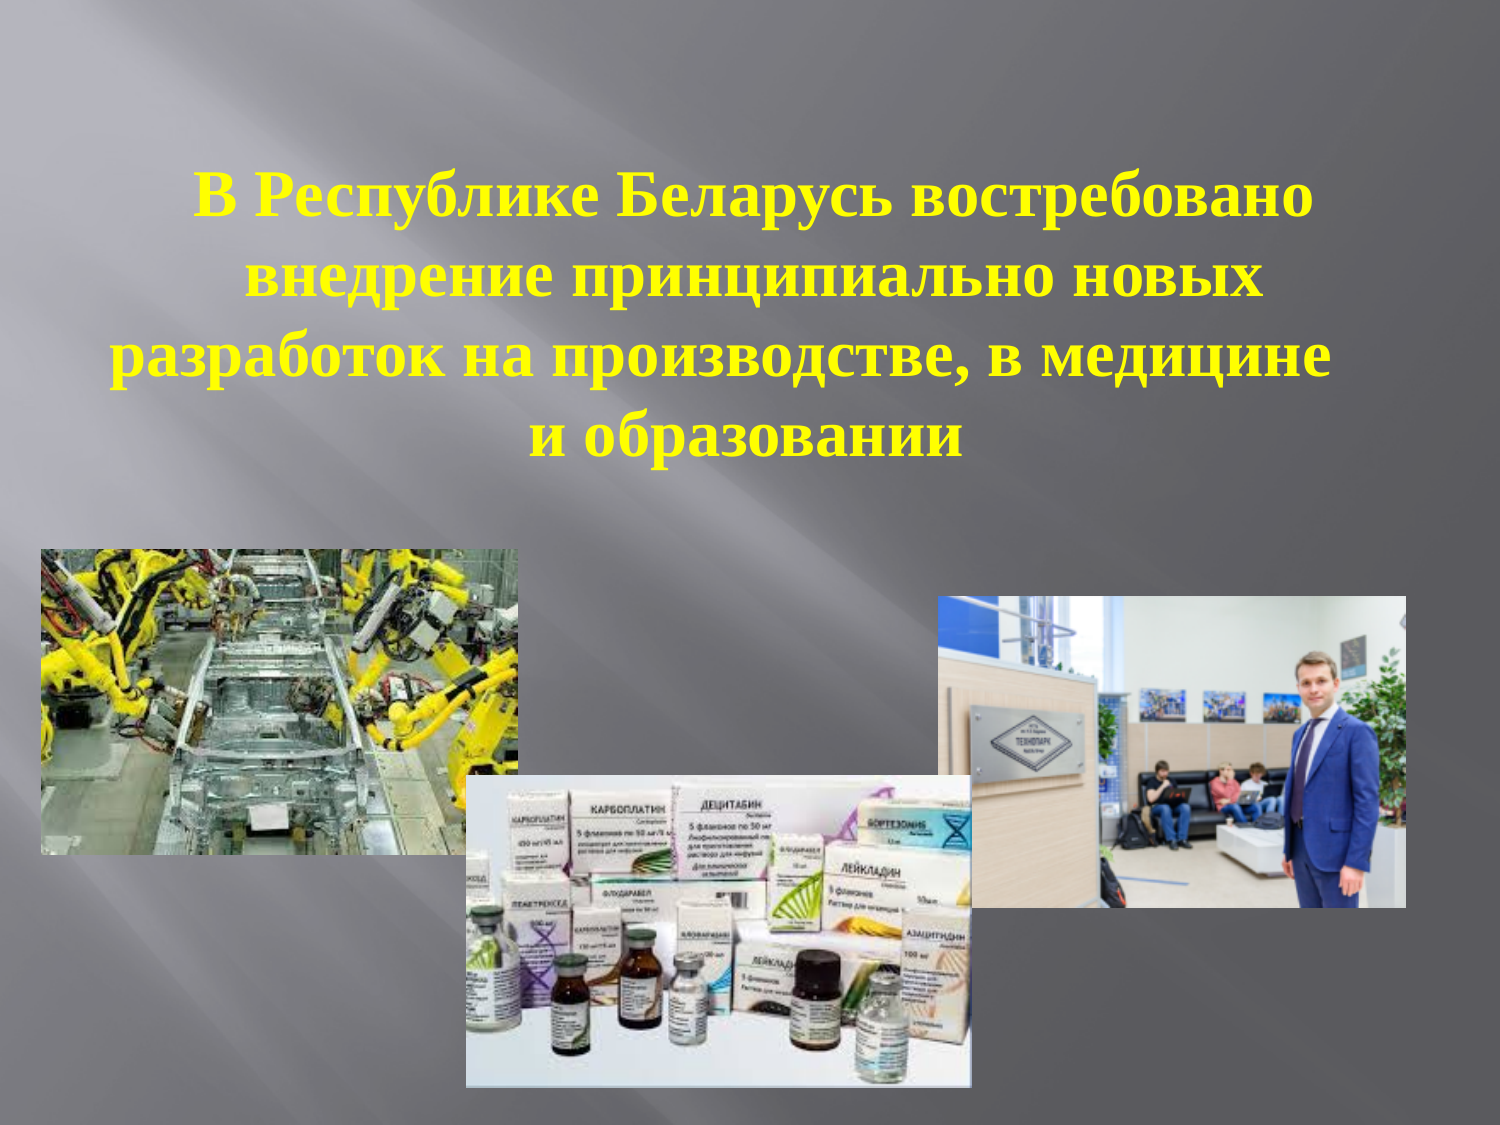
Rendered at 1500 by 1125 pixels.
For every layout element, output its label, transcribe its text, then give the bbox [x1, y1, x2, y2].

title В Республике Беларусь востребовано внедрение принципиально новых разработок на производстве, в медицине и образовании [75, 45, 1436, 575]
picture [40, 549, 1407, 1089]
